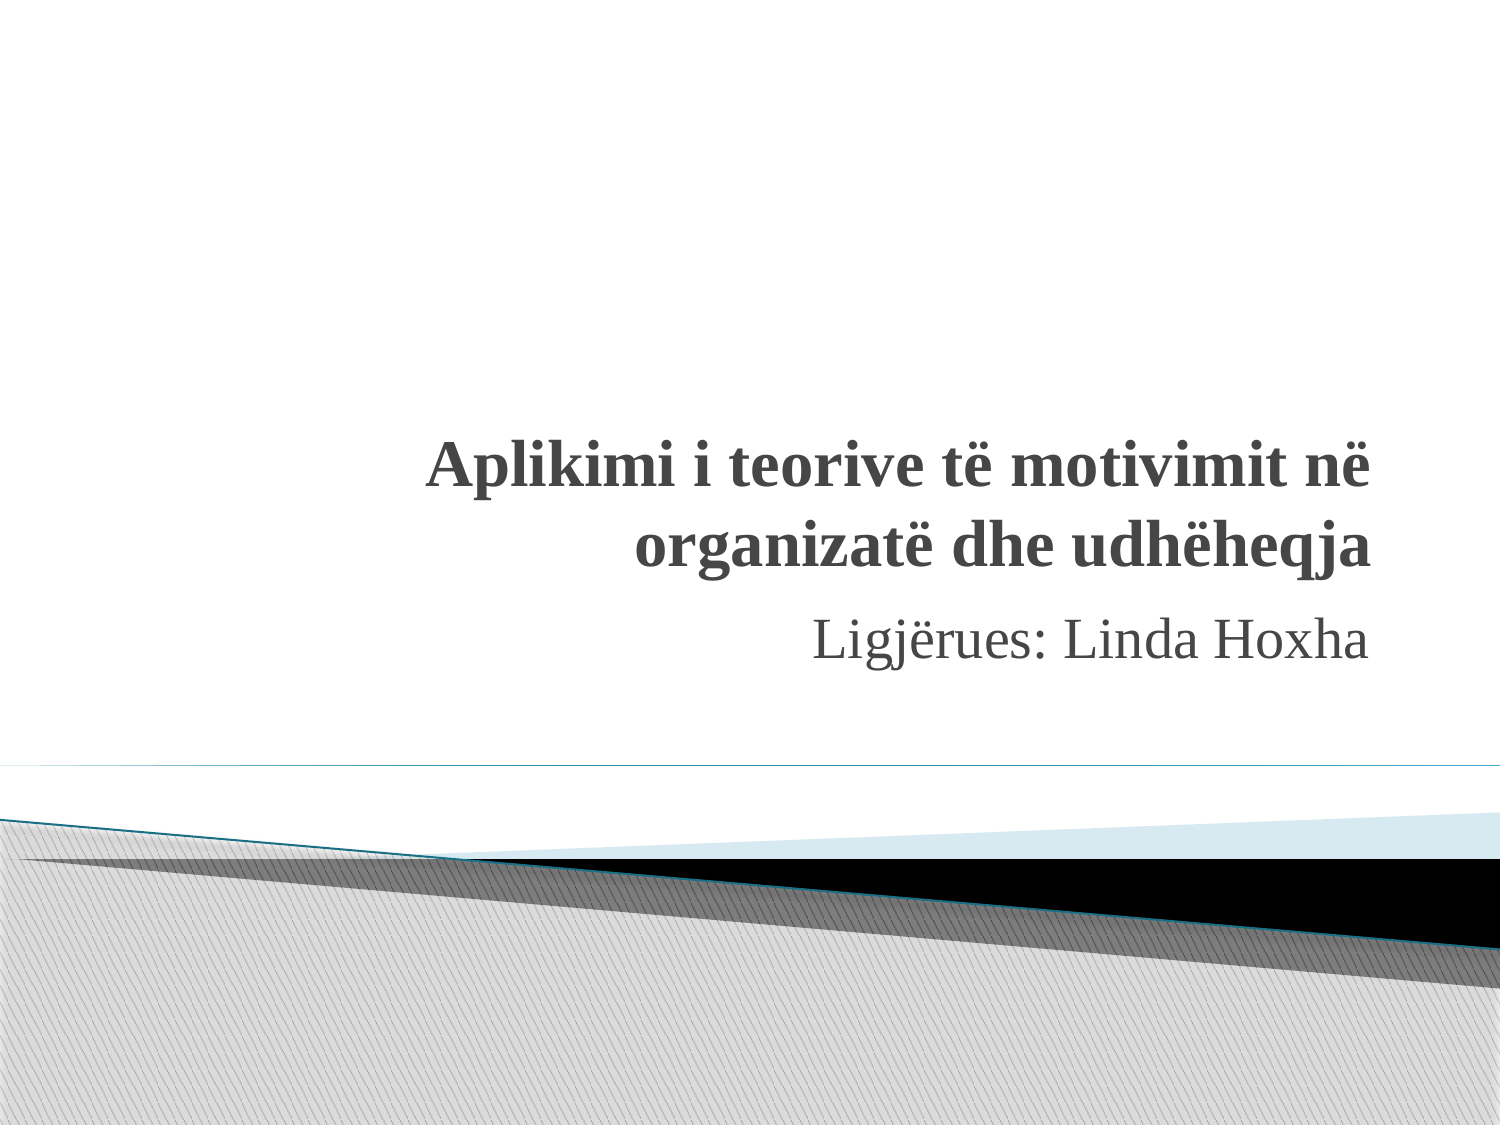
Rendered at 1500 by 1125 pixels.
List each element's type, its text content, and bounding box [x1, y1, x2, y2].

title Aplikimi i teorive të motivimit në organizatë dhe udhëheqja [112, 287, 1388, 588]
picture [5, 859, 1500, 989]
subtitle Ligjërues: Linda Hoxha [112, 592, 1388, 790]
